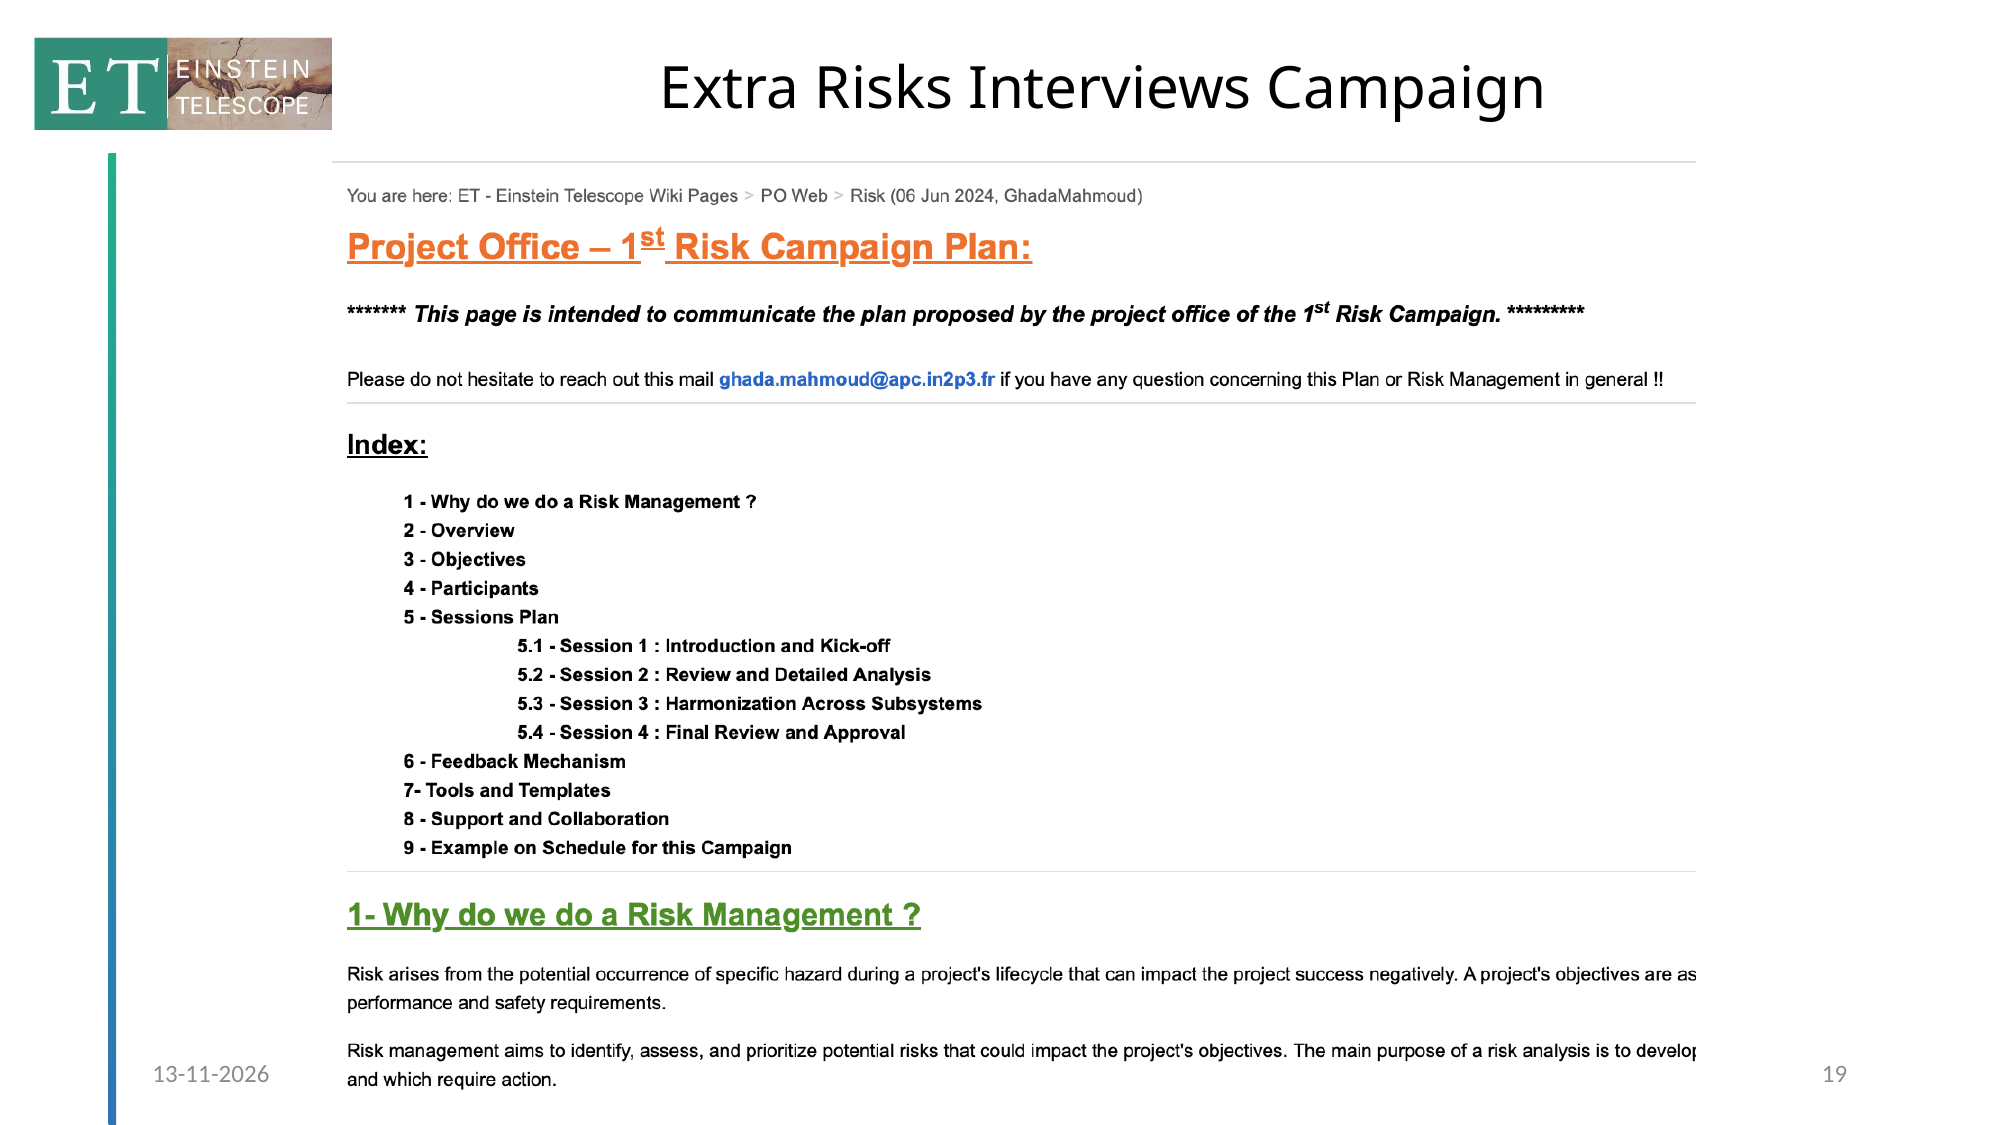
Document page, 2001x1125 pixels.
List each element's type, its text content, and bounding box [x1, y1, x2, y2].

title Extra Risks Interviews Campaign [644, 29, 1629, 149]
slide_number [137, 1042, 588, 1103]
picture [33, 37, 332, 130]
picture [331, 149, 1696, 1099]
text_box [108, 152, 117, 1125]
slide_number 19 [1412, 1042, 1863, 1103]
